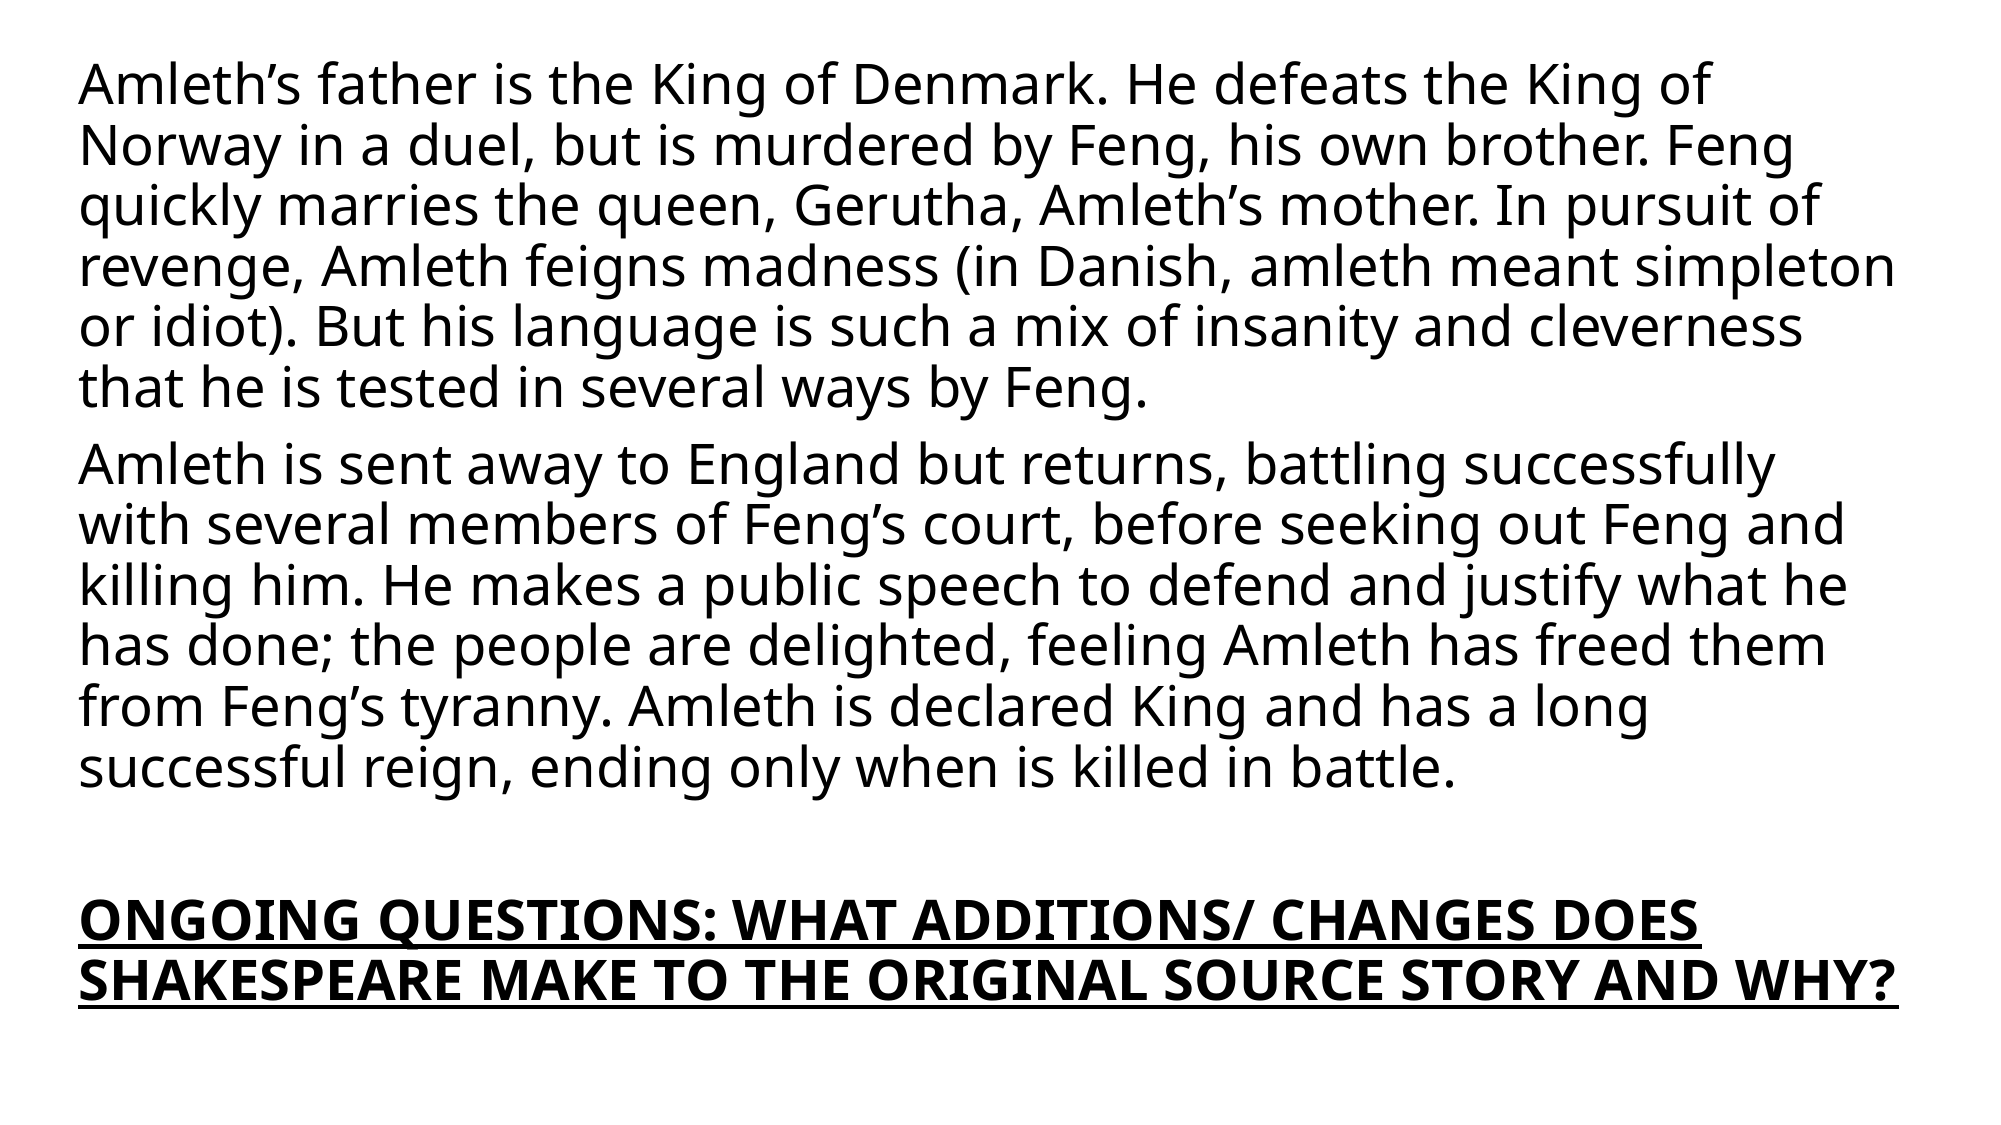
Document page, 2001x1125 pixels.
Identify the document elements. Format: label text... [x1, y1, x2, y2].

list Amleth’s father is the King of Denmark. He defeats the King of Norway in a duel, but is murdered by Feng, his own brother. Feng quickly marries the queen, Gerutha, Amleth’s mother. In pursuit of revenge, Amleth feigns madness (in Danish, amleth meant simpleton or idiot). But his language is such a mix of insanity and cleverness that he is tested in several ways by Feng. Amleth is sent away to England but returns, battling successfully with several members of Feng’s court, before seeking out Feng and killing him. He makes a public speech to defend and justify what he has done; the people are delighted, feeling Amleth has freed them from Feng’s tyranny. Amleth is declared King and has a long successful reign, ending only when is killed in battle. ONGOING QUESTIONS: WHAT ADDITIONS/ CHANGES DOES SHAKESPEARE MAKE TO THE ORIGINAL SOURCE STORY AND WHY? [63, 48, 1921, 1042]
